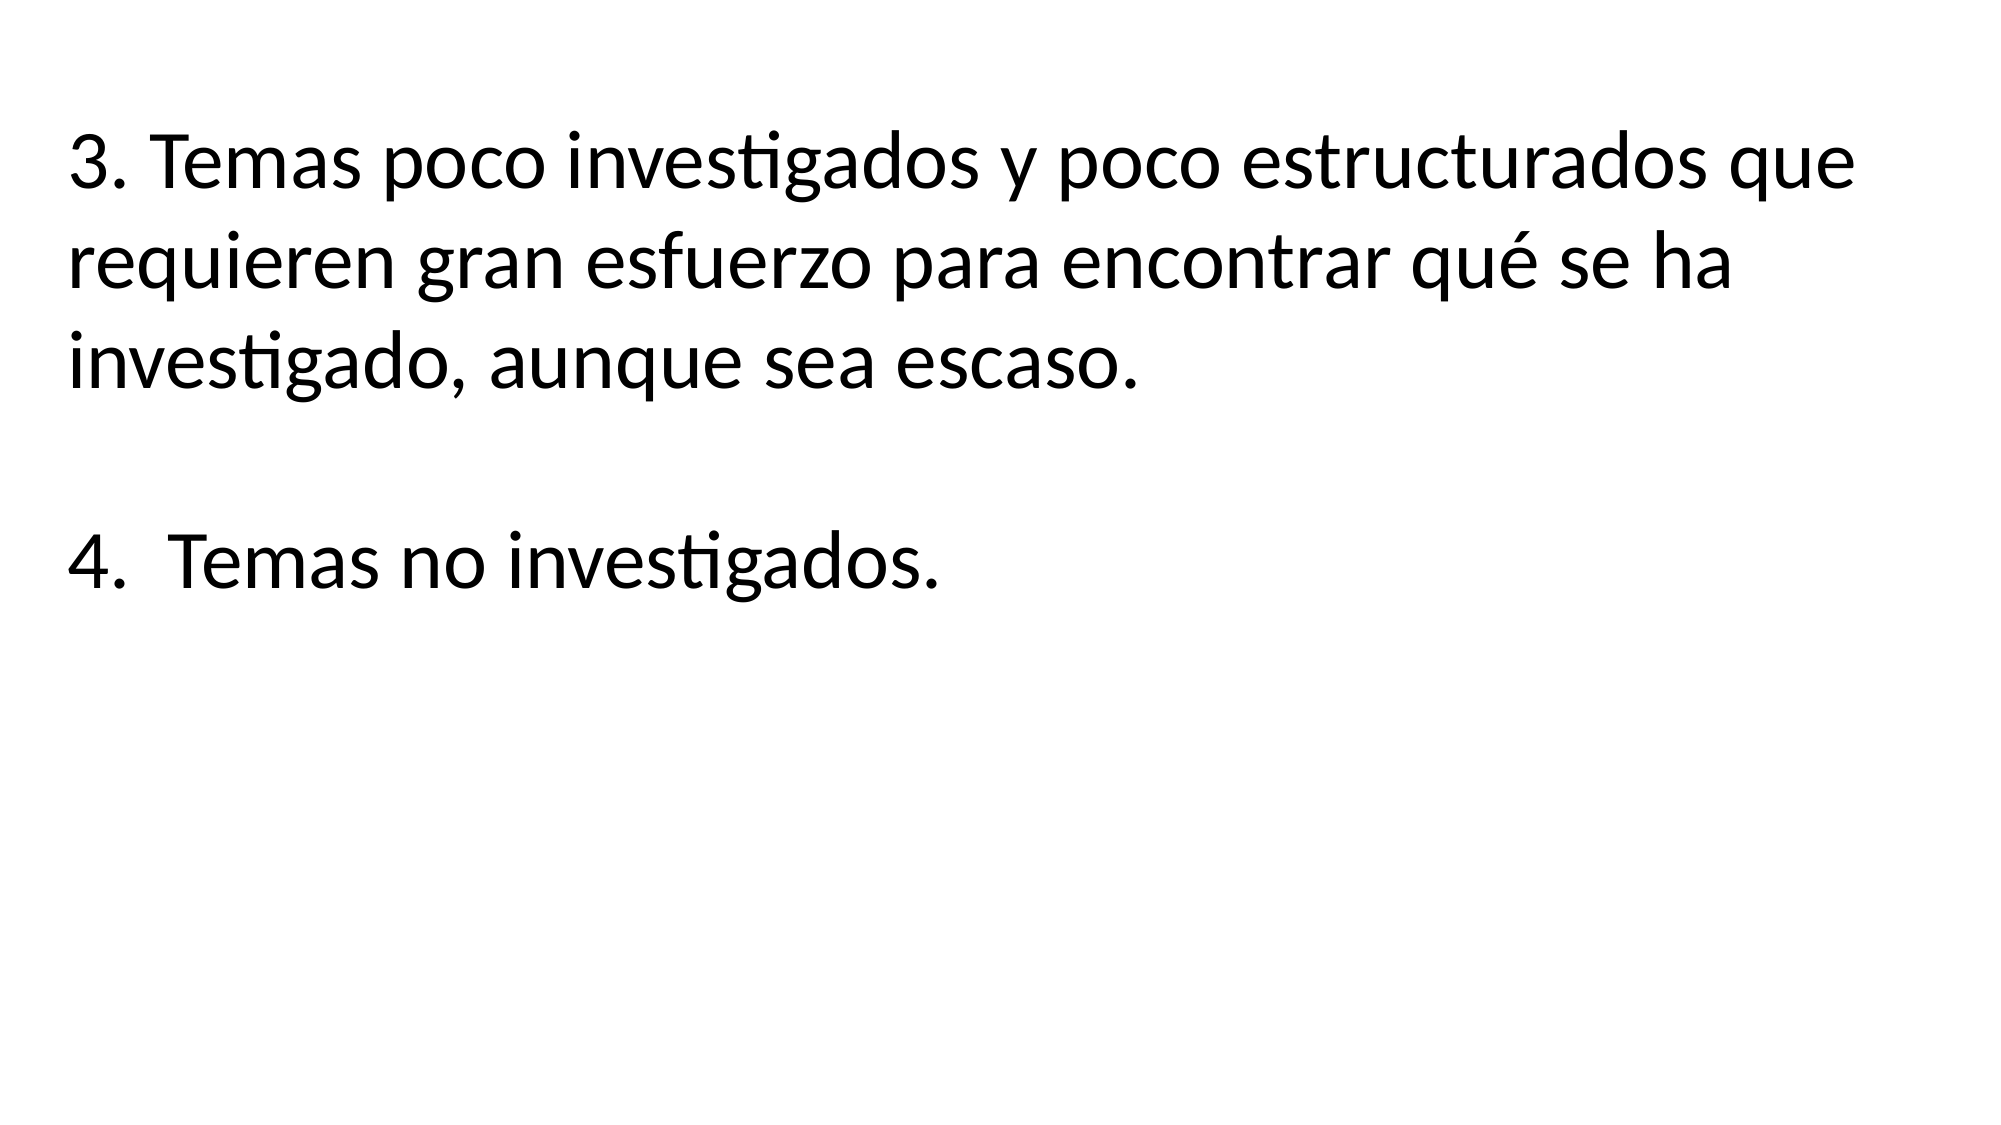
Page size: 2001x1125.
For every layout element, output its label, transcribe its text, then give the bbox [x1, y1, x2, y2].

text_box 3. Temas poco investigados y poco estructurados que requieren gran esfuerzo para encontrar qué se ha investigado, aunque sea escaso. 4. Temas no investigados. [52, 97, 1913, 613]
